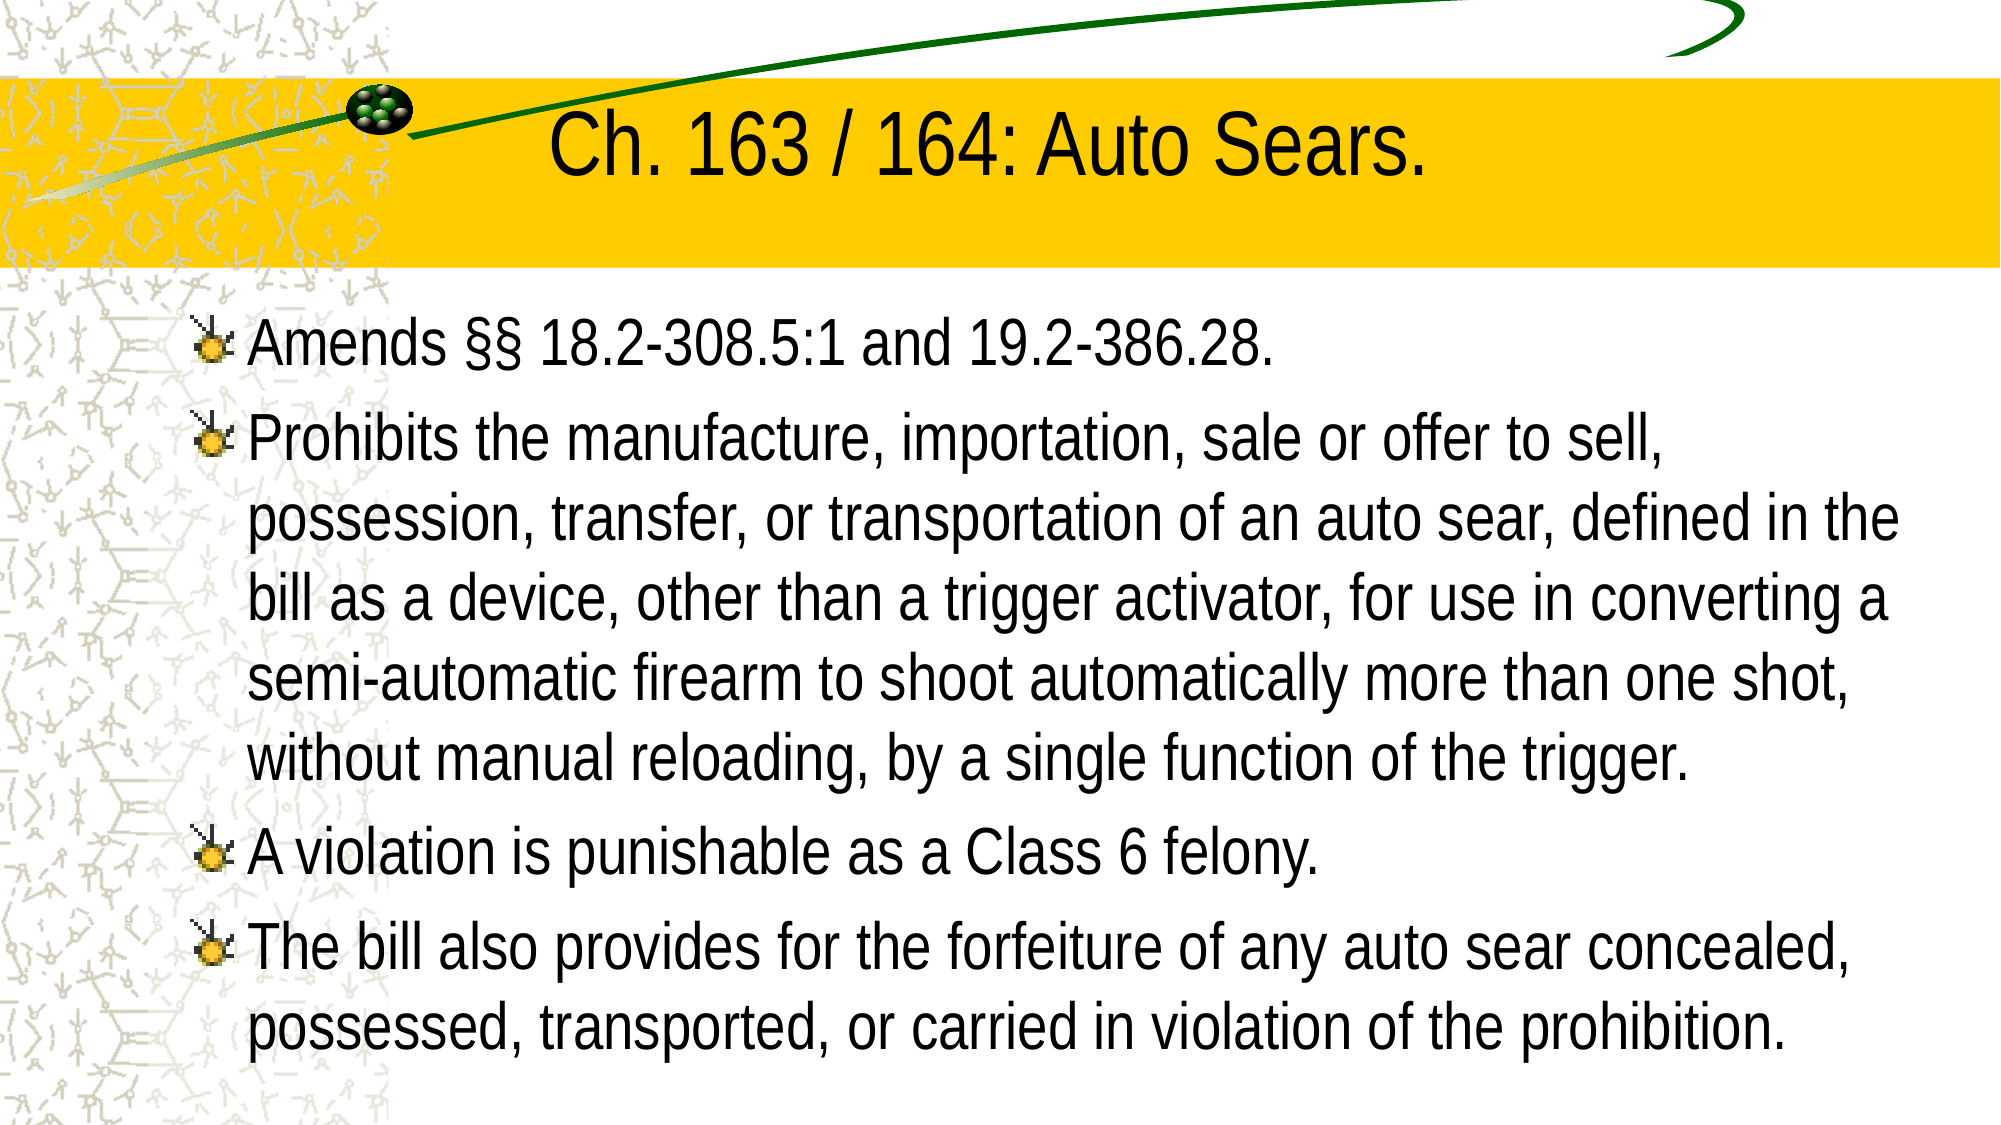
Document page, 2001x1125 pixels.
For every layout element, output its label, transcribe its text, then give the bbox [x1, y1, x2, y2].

picture [190, 824, 238, 872]
picture [190, 919, 238, 966]
picture [190, 410, 238, 457]
picture [0, 0, 389, 1125]
list Amends §§ 18.2-308.5:1 and 19.2-386.28. Prohibits the manufacture, importation, sale or offer to sell, possession, transfer, or transportation of an auto sear, defined in the bill as a device, other than a trigger activator, for use in converting a semi-automatic firearm to shoot automatically more than one shot, without manual reloading, by a single function of the trigger. A violation is punishable as a Class 6 felony. The bill also provides for the forfeiture of any auto sear concealed, possessed, transported, or carried in violation of the prohibition. [182, 291, 1938, 1066]
title Ch. 163 / 164: Auto Sears. [99, 14, 1901, 263]
picture [190, 315, 238, 363]
